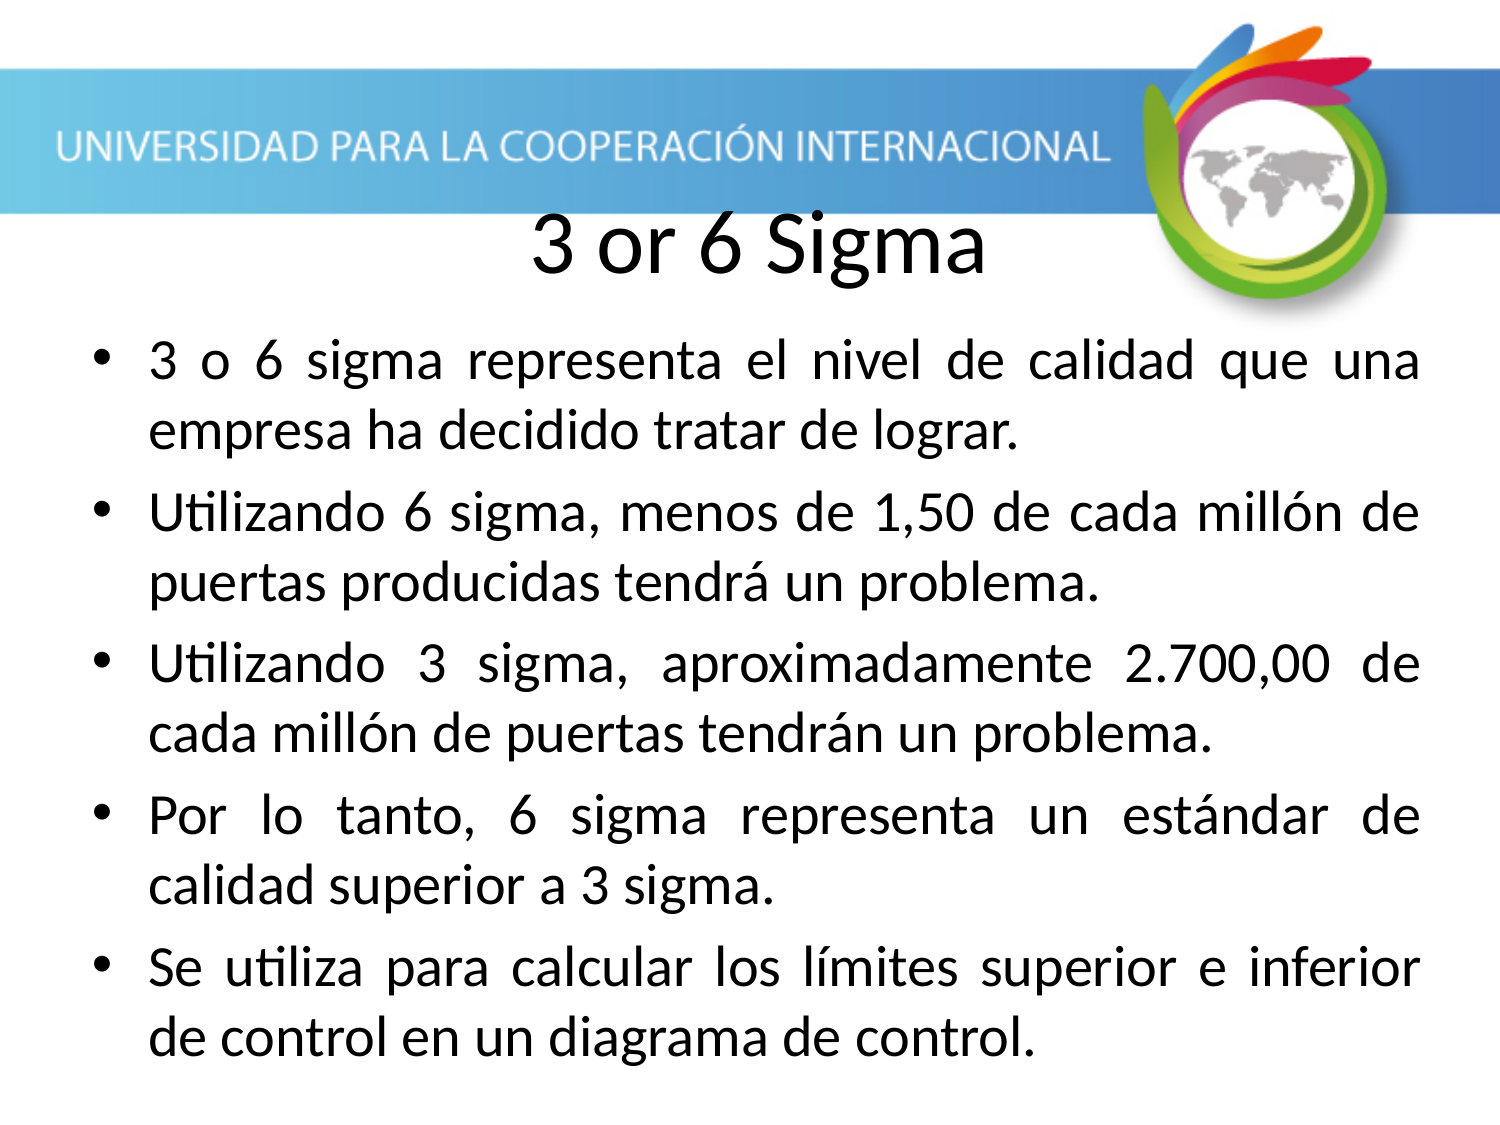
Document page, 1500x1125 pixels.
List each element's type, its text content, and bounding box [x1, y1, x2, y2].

picture [0, 0, 1500, 1125]
list 3 o 6 sigma representa el nivel de calidad que una empresa ha decidido tratar de lograr. Utilizando 6 sigma, menos de 1,50 de cada millón de puertas producidas tendrá un problema. Utilizando 3 sigma, aproximadamente 2.700,00 de cada millón de puertas tendrán un problema. Por lo tanto, 6 sigma representa un estándar de calidad superior a 3 sigma. Se utiliza para calcular los límites superior e inferior de control en un diagrama de control. [76, 313, 1438, 1057]
title 3 or 6 Sigma [84, 143, 1435, 313]
